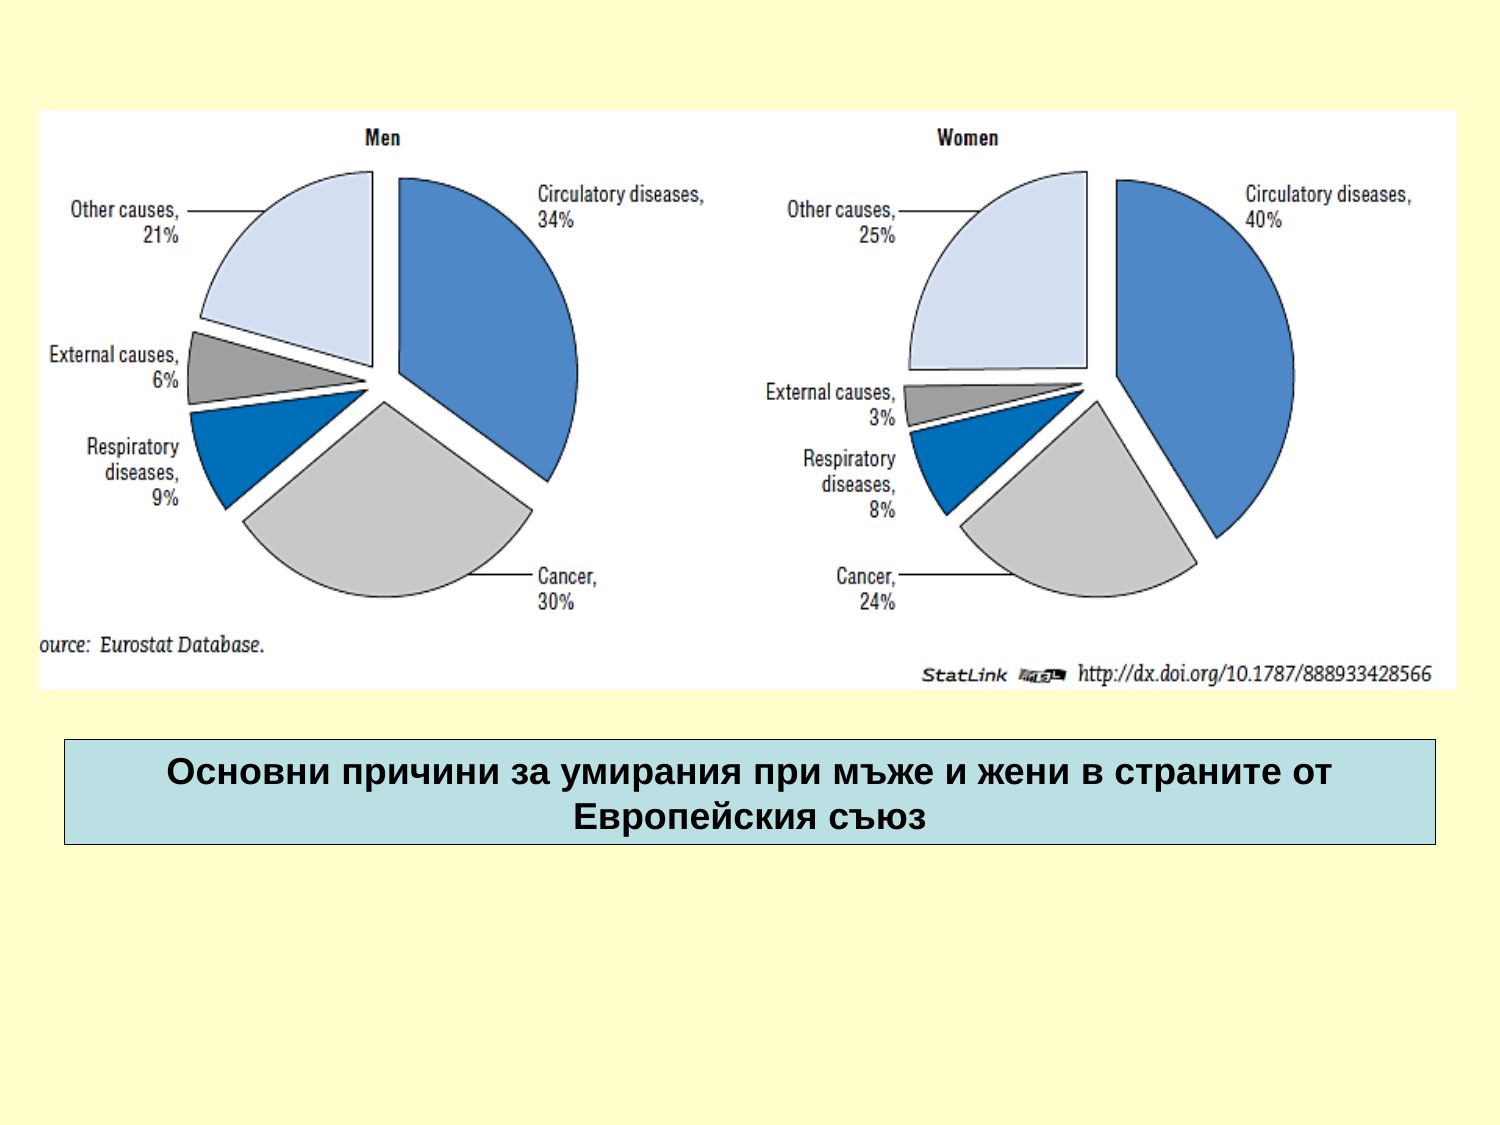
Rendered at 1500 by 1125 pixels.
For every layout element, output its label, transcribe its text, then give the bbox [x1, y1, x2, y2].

picture [38, 110, 1457, 690]
text_box Основни причини за умирания при мъже и жени в страните от Европейския съюз [64, 739, 1436, 845]
